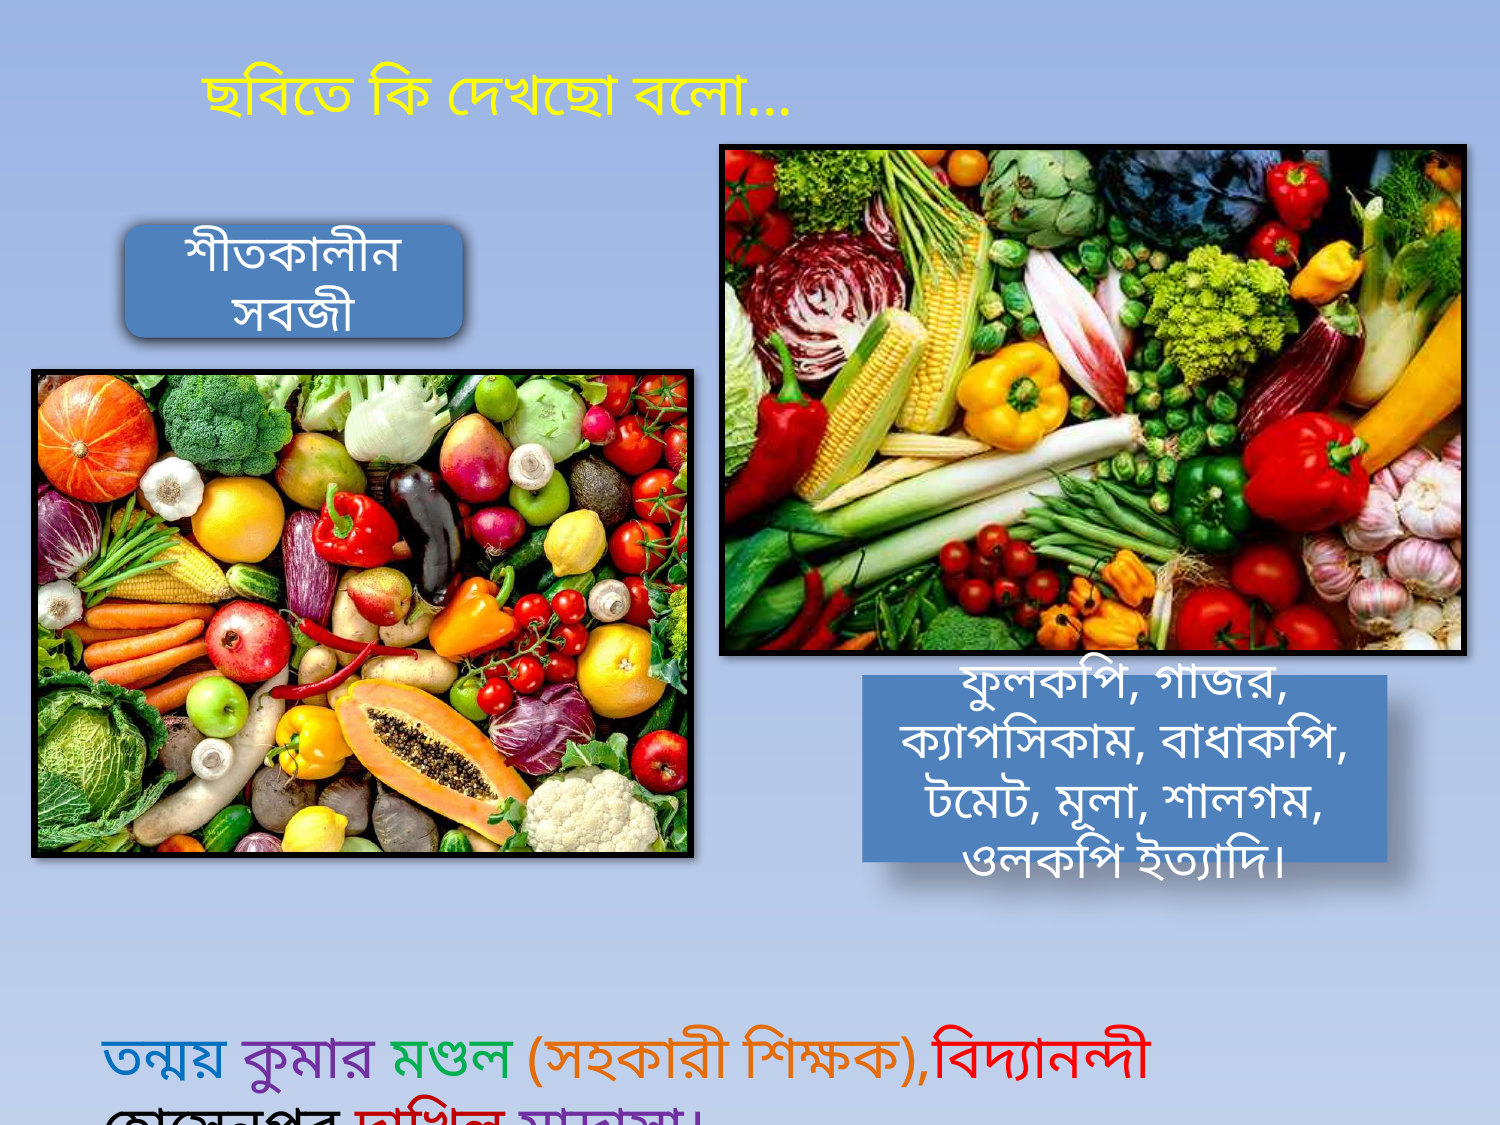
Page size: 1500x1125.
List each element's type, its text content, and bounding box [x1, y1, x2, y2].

picture [37, 374, 688, 852]
text_box ফুলকপি, গাজর, ক্যাপসিকাম, বাধাকপি, টমেট, মূলা, শালগম, ওলকপি ইত্যাদি। [860, 673, 1389, 865]
picture [724, 149, 1461, 651]
text_box ছবিতে কি দেখছো বলো... [187, 50, 975, 135]
text_box শীতকালীন সবজী [122, 222, 465, 340]
text_box তন্ময় কুমার মণ্ডল (সহকারী শিক্ষক),বিদ্যানন্দী হোসেনপুর দাখিল মাদ্রাসা। [87, 1012, 1400, 1125]
